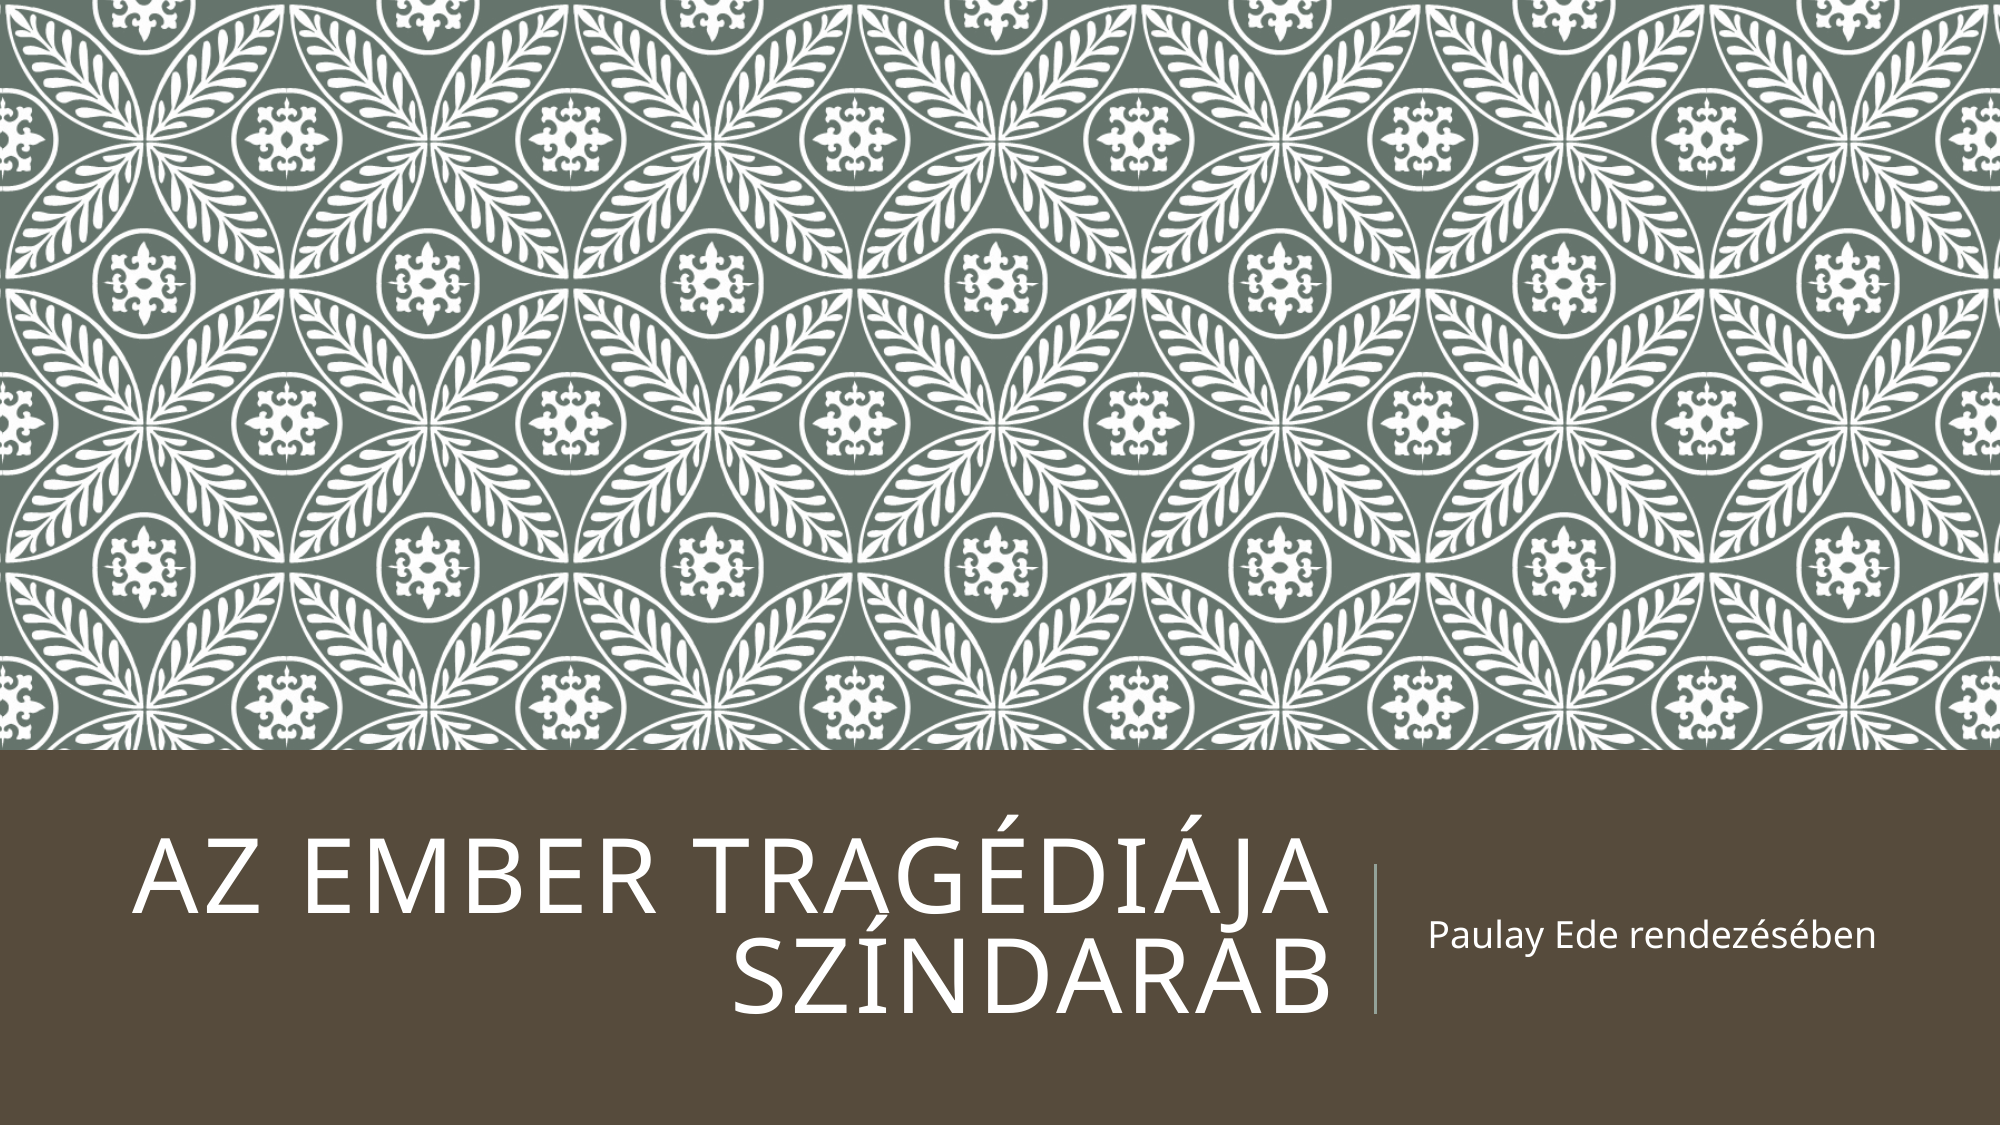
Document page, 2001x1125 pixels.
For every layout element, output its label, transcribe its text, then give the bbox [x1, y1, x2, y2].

title Az ember tragédiája színdarab [75, 813, 1350, 1054]
subtitle Paulay Ede rendezésében [1412, 813, 1938, 1054]
